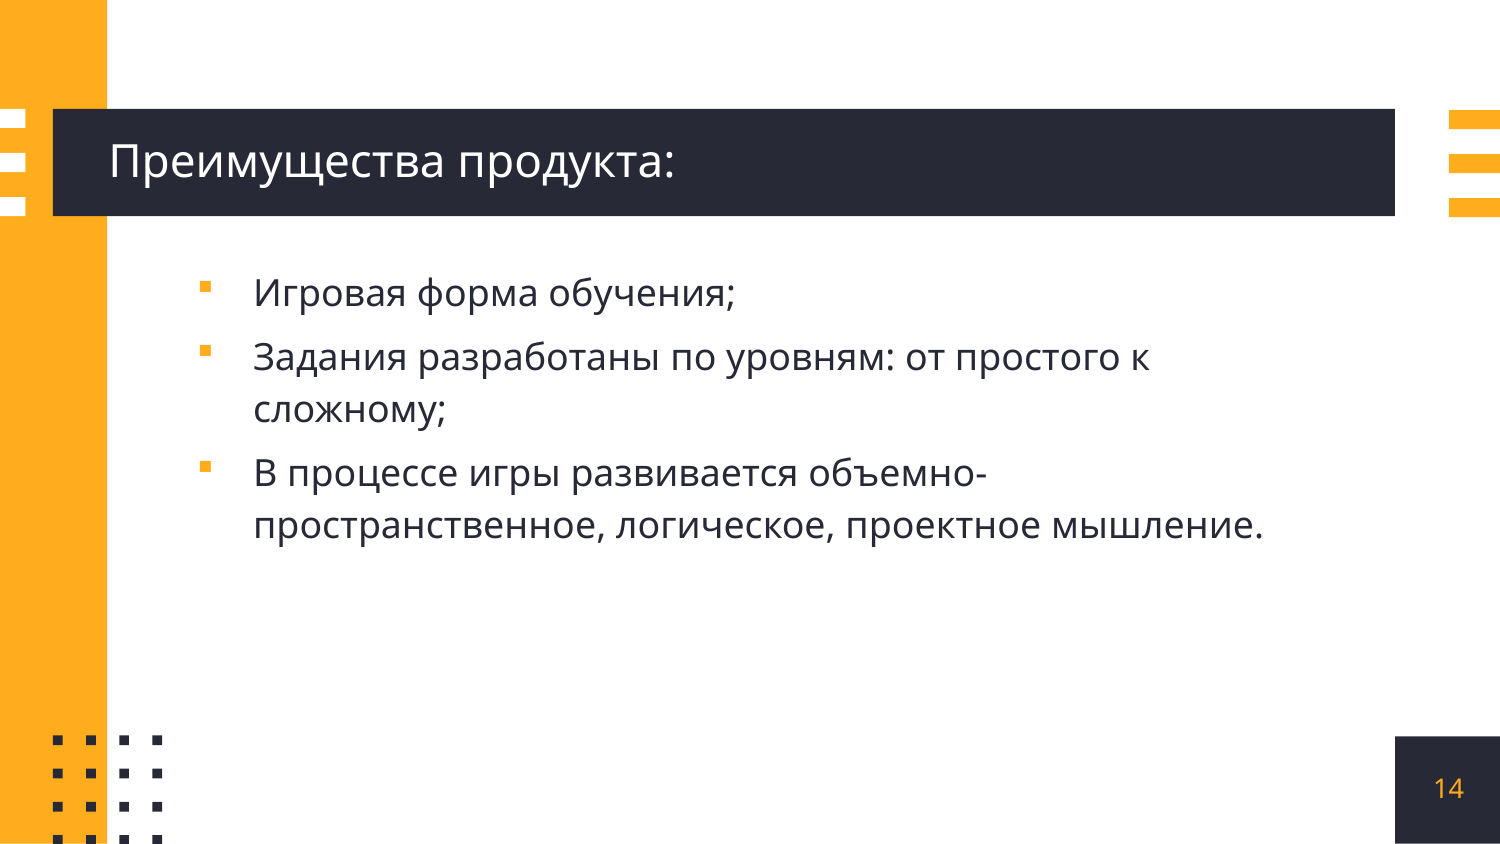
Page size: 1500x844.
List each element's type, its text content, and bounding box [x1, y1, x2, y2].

slide_number 14 [1395, 736, 1500, 844]
list Игровая форма обучения; Задания разработаны по уровням: от простого к сложному; В процессе игры развивается объемно-пространственное, логическое, проектное мышление. [196, 262, 1288, 736]
title Преимущества продукта: [108, 108, 1396, 217]
